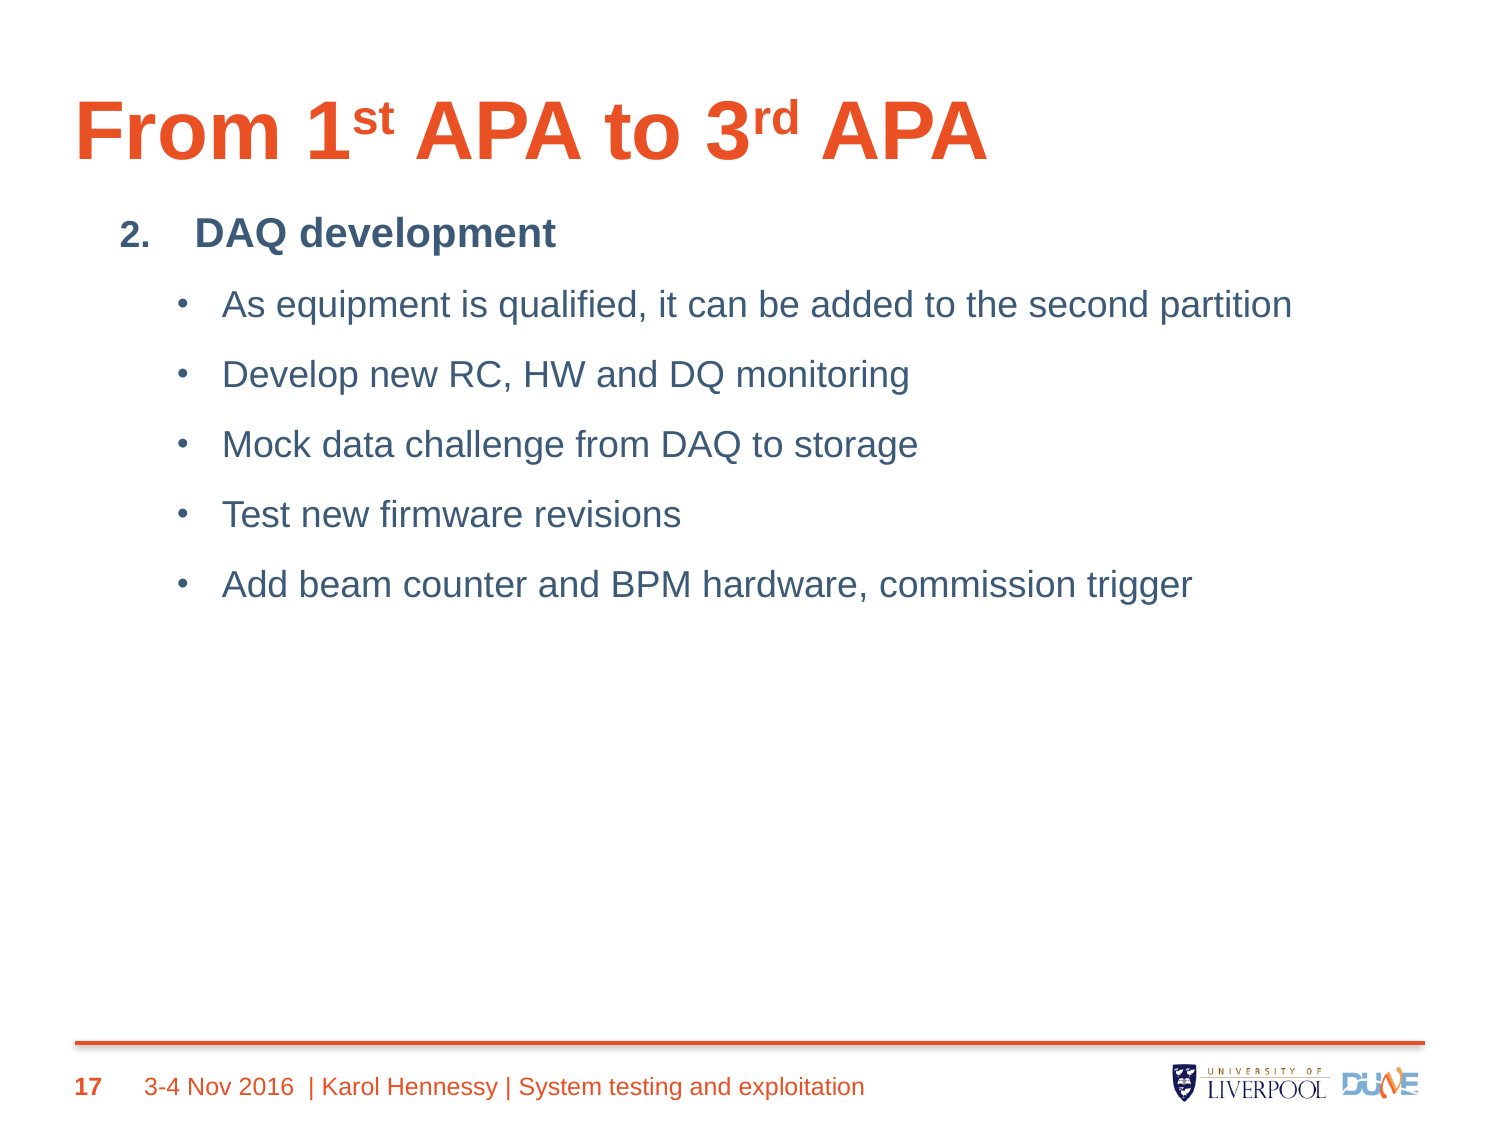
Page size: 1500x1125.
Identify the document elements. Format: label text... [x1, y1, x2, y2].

title From 1st APA to 3rd APA [74, 75, 1425, 183]
slide_number 17 [74, 1074, 145, 1101]
list DAQ development As equipment is qualified, it can be added to the second partition Develop new RC, HW and DQ monitoring Mock data challenge from DAQ to storage Test new firmware revisions Add beam counter and BPM hardware, commission trigger [74, 198, 1425, 1030]
picture [1171, 1062, 1425, 1103]
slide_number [145, 1074, 308, 1101]
footer | Karol Hennessy | System testing and exploitation [308, 1074, 1022, 1101]
